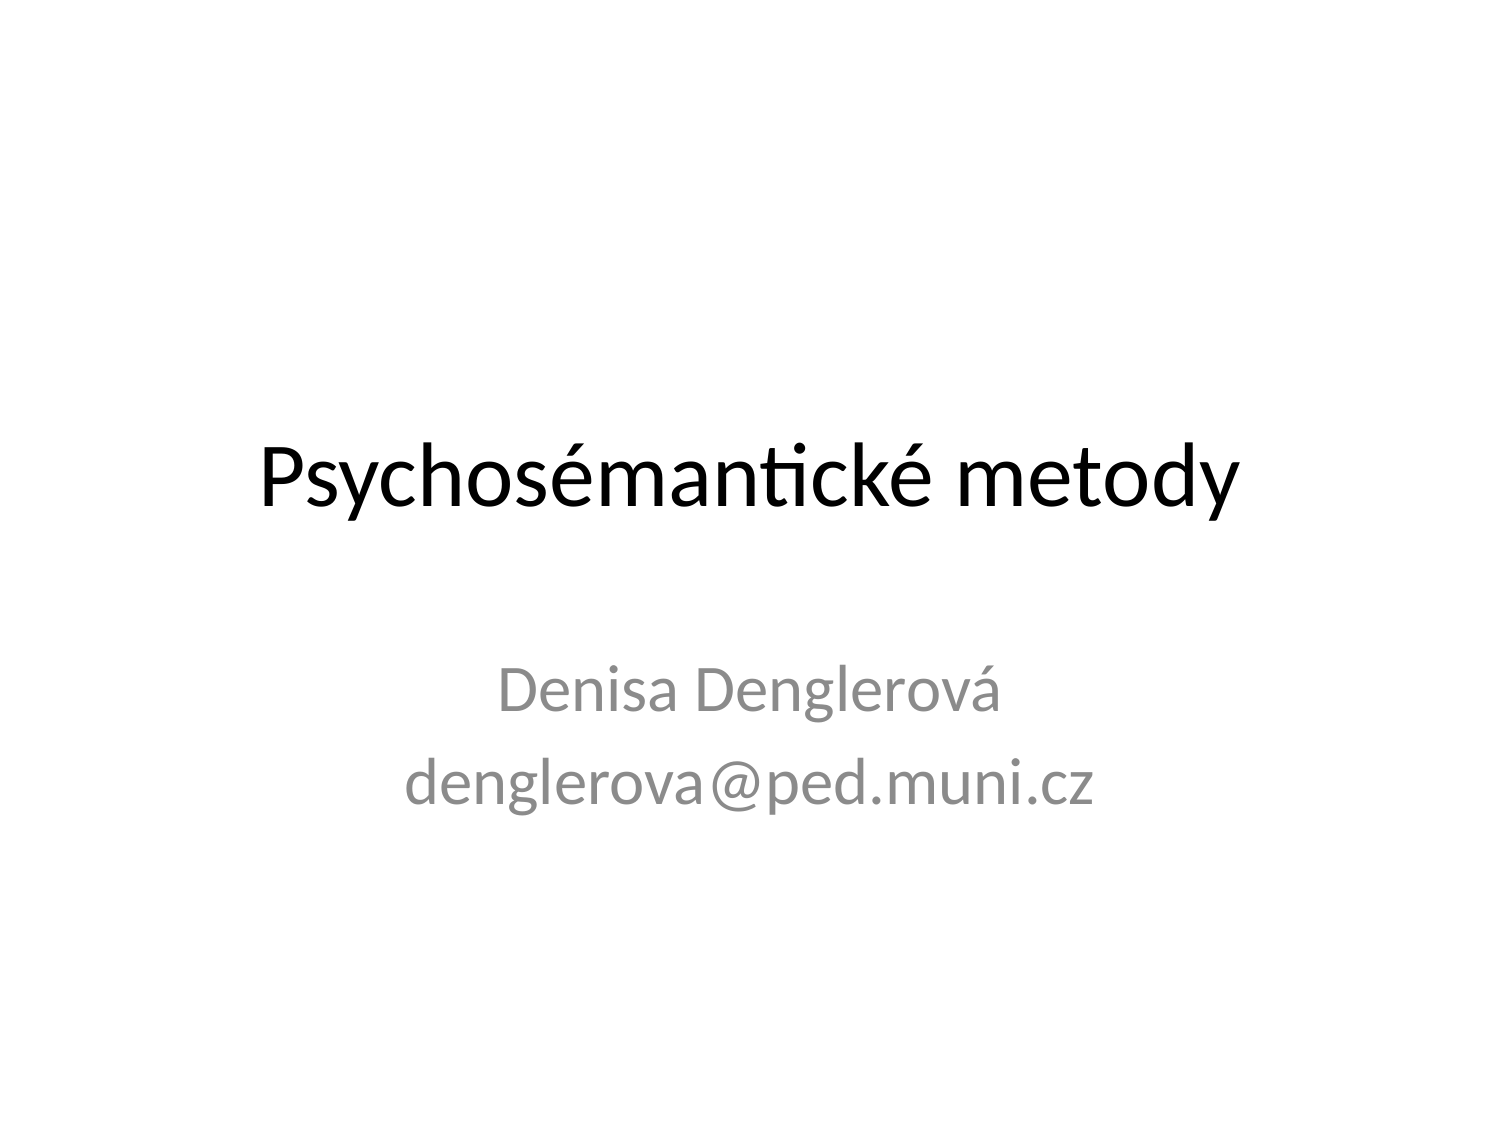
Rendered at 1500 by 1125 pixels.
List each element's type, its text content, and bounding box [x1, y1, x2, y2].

title Psychosémantické metody [112, 349, 1388, 591]
subtitle Denisa Denglerová denglerova@ped.muni.cz [225, 637, 1275, 925]
